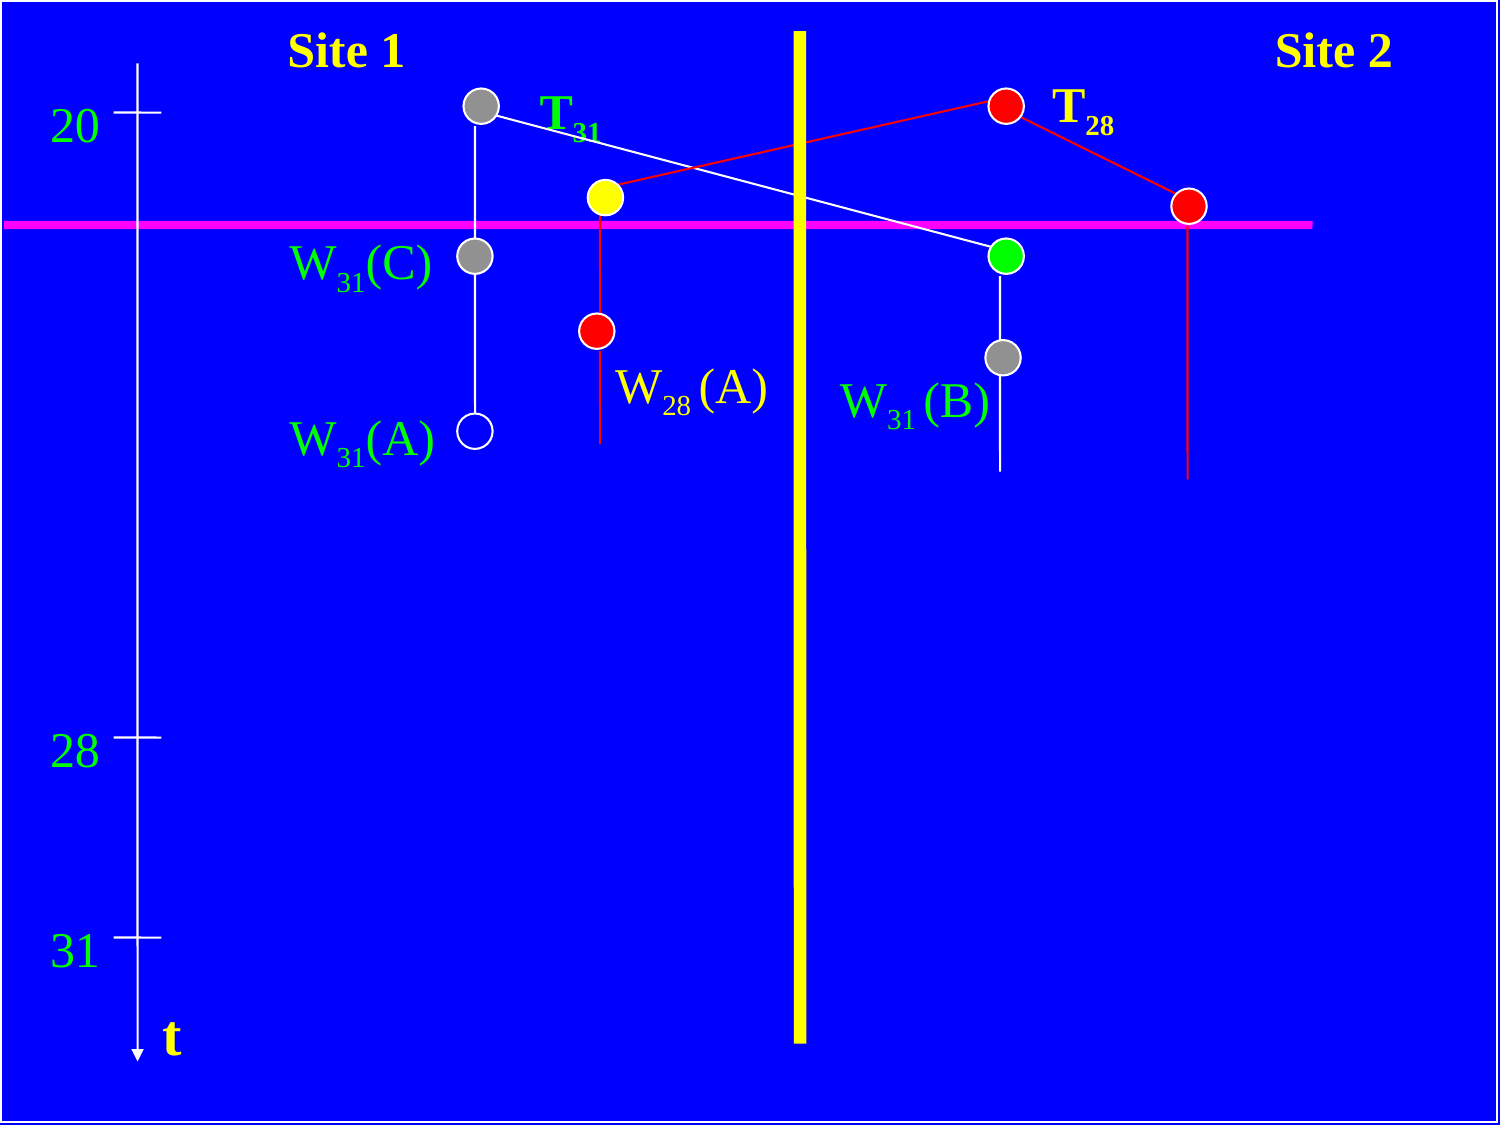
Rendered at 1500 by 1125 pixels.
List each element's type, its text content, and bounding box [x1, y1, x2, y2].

text_box [988, 88, 1024, 124]
text_box [985, 340, 1021, 376]
text_box T31 [524, 72, 617, 156]
text_box 31 [35, 910, 115, 985]
text_box [131, 938, 144, 1062]
text_box [463, 88, 499, 124]
text_box [587, 179, 624, 216]
text_box W31(A) [274, 397, 451, 481]
text_box [457, 238, 493, 274]
text_box t [147, 990, 197, 1075]
text_box W31(C) [274, 222, 448, 306]
text_box W31 (B) [825, 360, 1006, 443]
text_box T28 [1037, 65, 1130, 149]
text_box Site 1 [272, 10, 421, 85]
text_box [988, 238, 1024, 274]
text_box [579, 313, 615, 349]
text_box 28 [35, 710, 115, 785]
text_box 20 [35, 85, 115, 160]
text_box [1171, 188, 1207, 224]
text_box [457, 413, 493, 449]
text_box Site 2 [1260, 10, 1408, 85]
text_box W28 (A) [600, 346, 784, 429]
